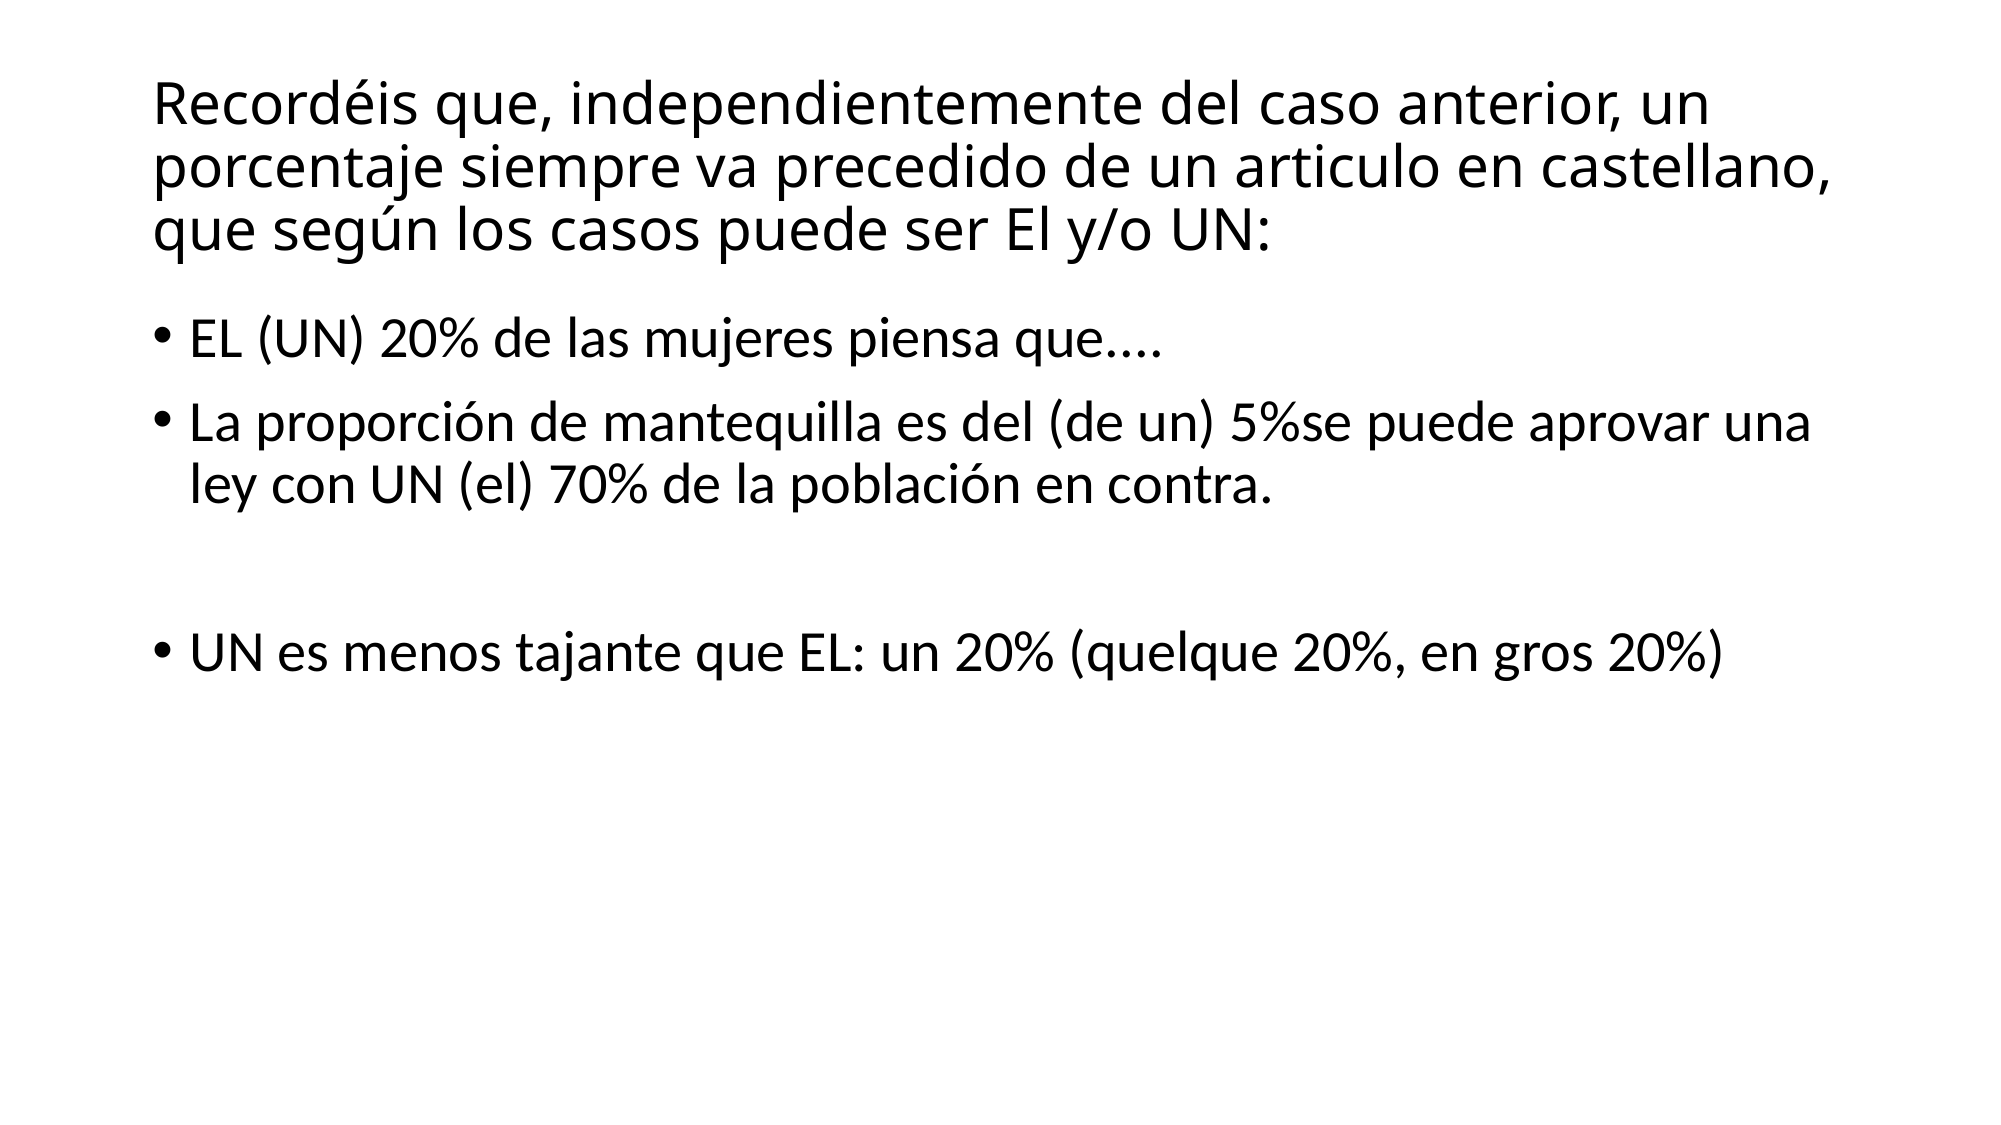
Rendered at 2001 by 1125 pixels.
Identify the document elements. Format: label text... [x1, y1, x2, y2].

title Recordéis que, independientemente del caso anterior, un porcentaje siempre va precedido de un articulo en castellano, que según los casos puede ser El y/o UN: [137, 59, 1863, 278]
list EL (UN) 20% de las mujeres piensa que.... La proporción de mantequilla es del (de un) 5%se puede aprovar una ley con UN (el) 70% de la población en contra. UN es menos tajante que EL: un 20% (quelque 20%, en gros 20%) [137, 299, 1863, 1014]
